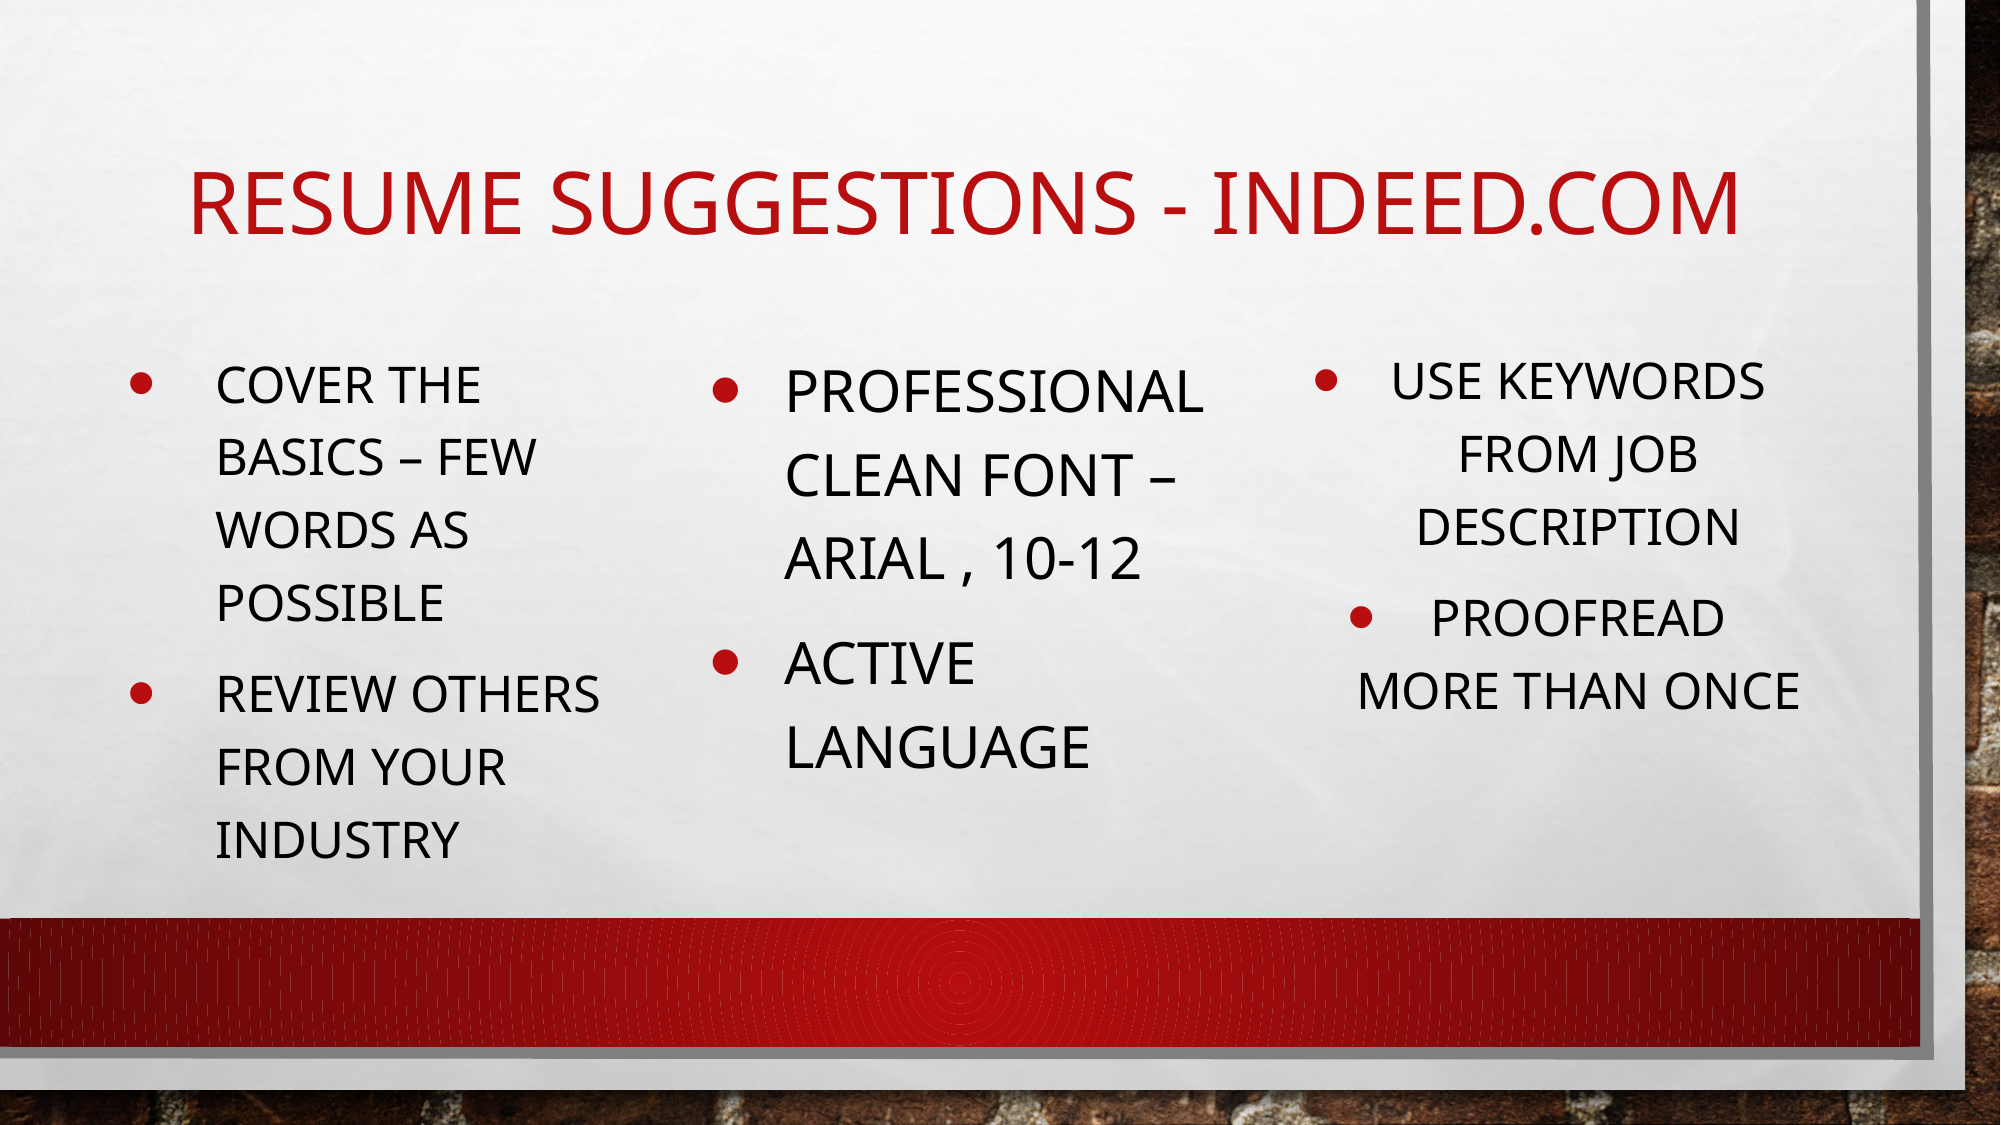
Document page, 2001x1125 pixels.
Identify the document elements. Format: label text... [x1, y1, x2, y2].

list Professional clean font – arial , 10-12 Active language [694, 332, 1275, 933]
picture [0, 0, 2000, 1125]
title Resume suggestions - indeed.com [112, 112, 1818, 302]
list Use Keywords from job description Proofread more than once [1274, 329, 1818, 779]
list Cover the basics – few words as possible Review others from your industry [112, 332, 650, 882]
